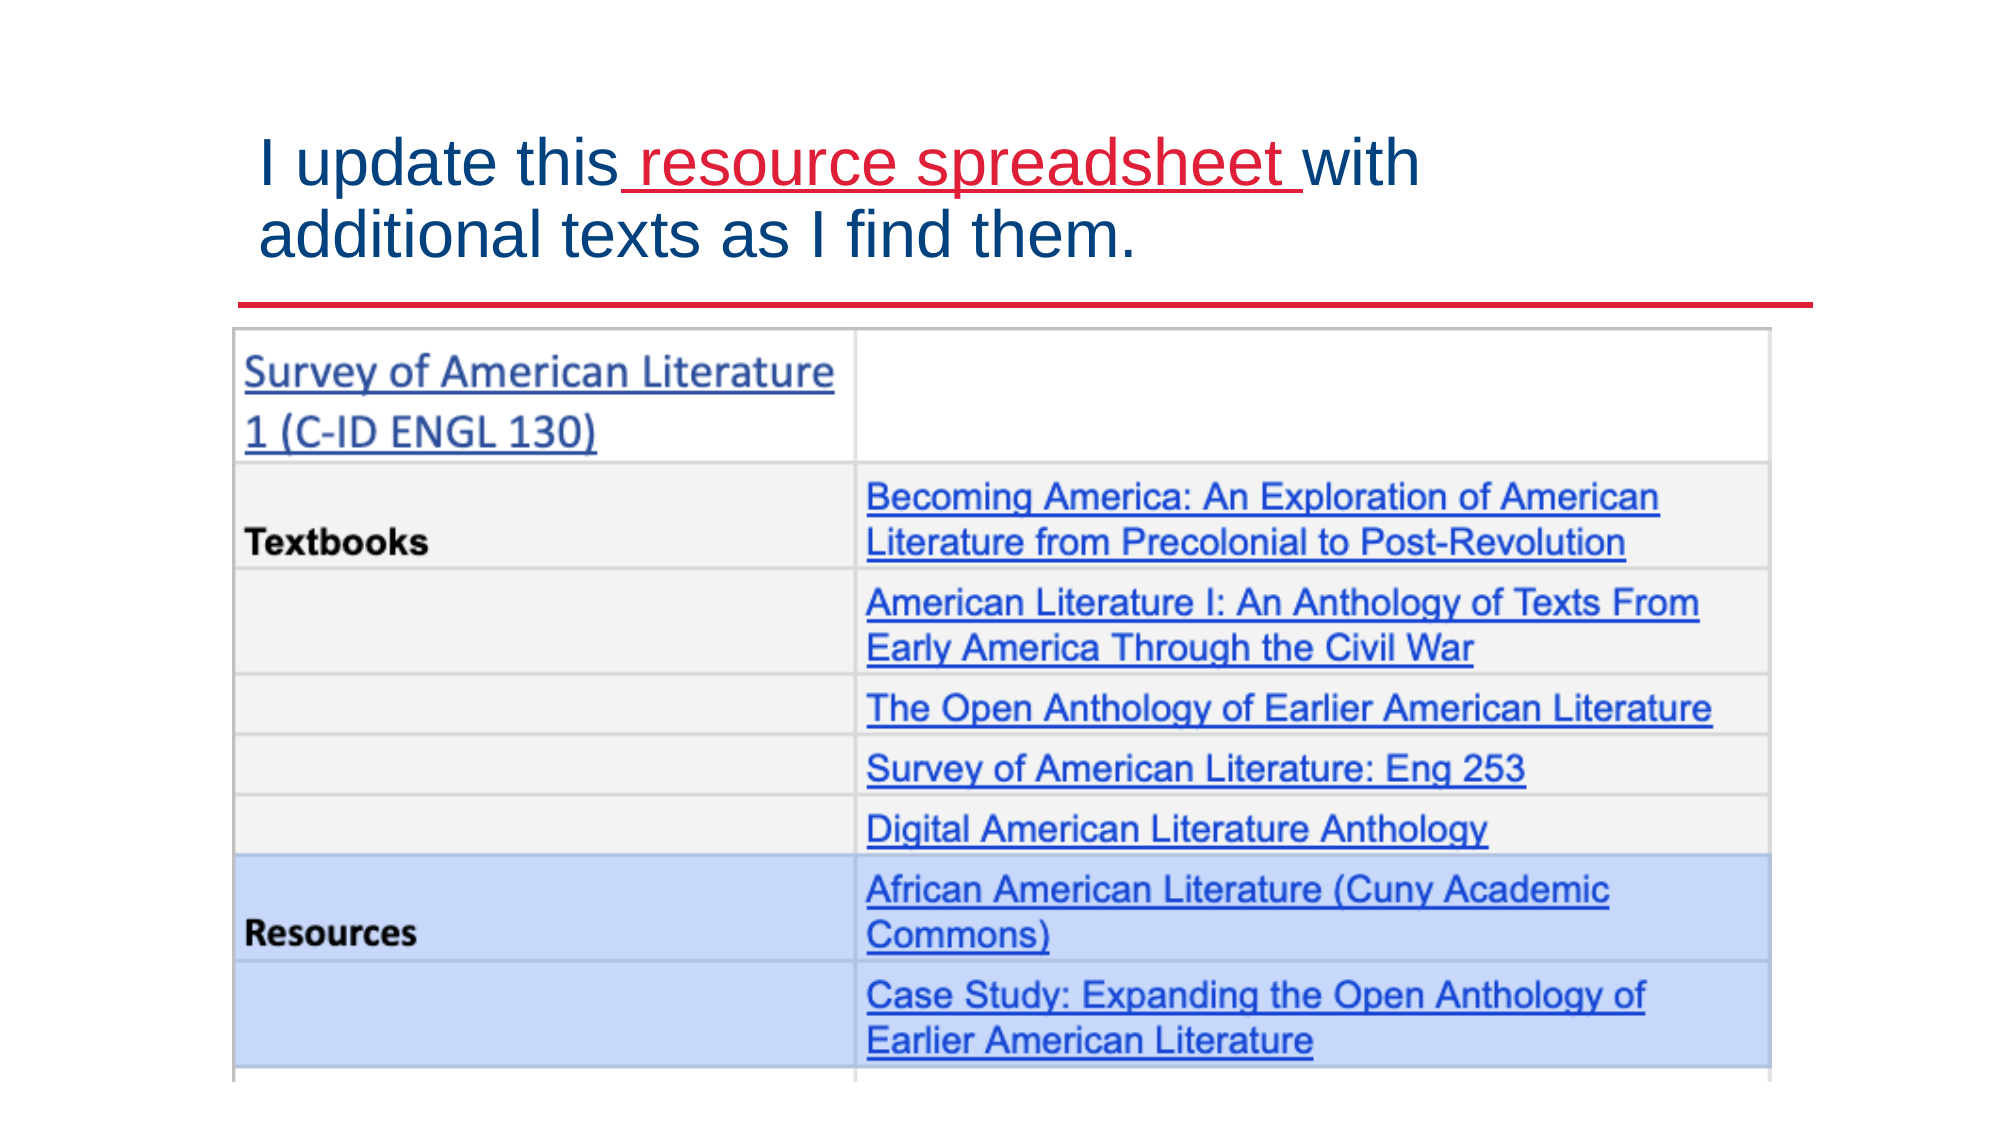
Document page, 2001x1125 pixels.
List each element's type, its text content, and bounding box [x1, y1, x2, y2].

title I update this resource spreadsheet with additional texts as I find them. [243, 131, 1611, 280]
picture [232, 327, 1772, 1082]
